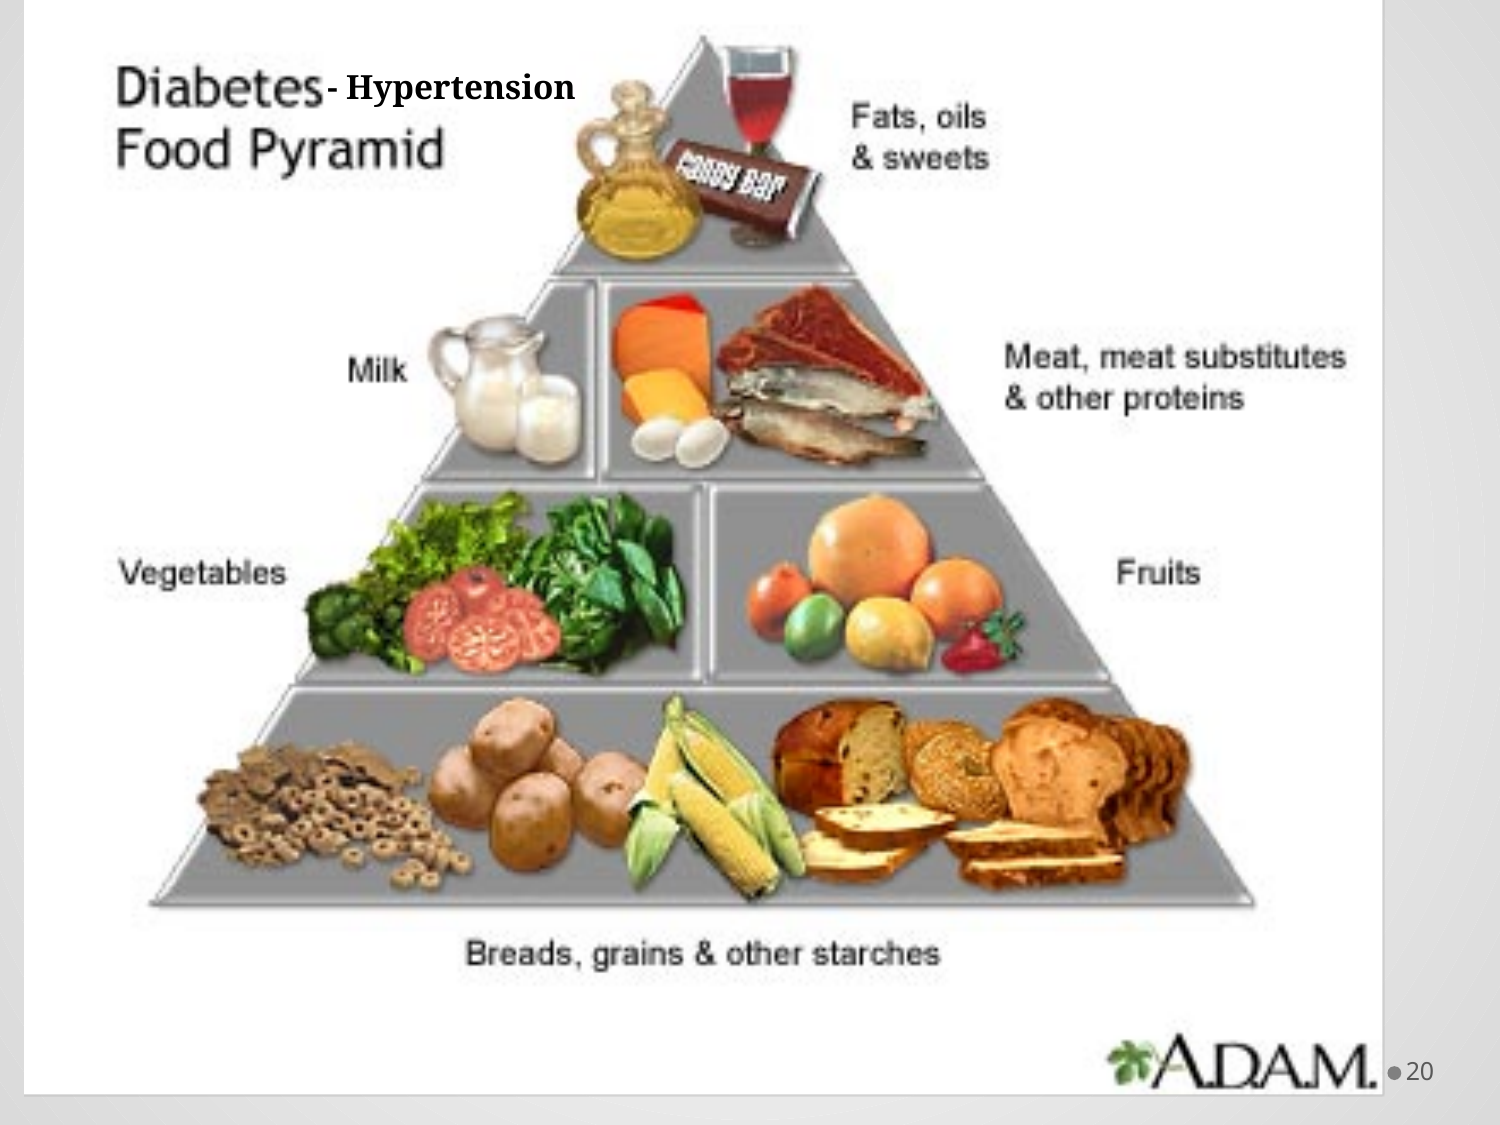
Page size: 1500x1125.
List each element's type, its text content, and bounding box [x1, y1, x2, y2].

slide_number 20 [1401, 1042, 1494, 1103]
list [24, 0, 1388, 1101]
